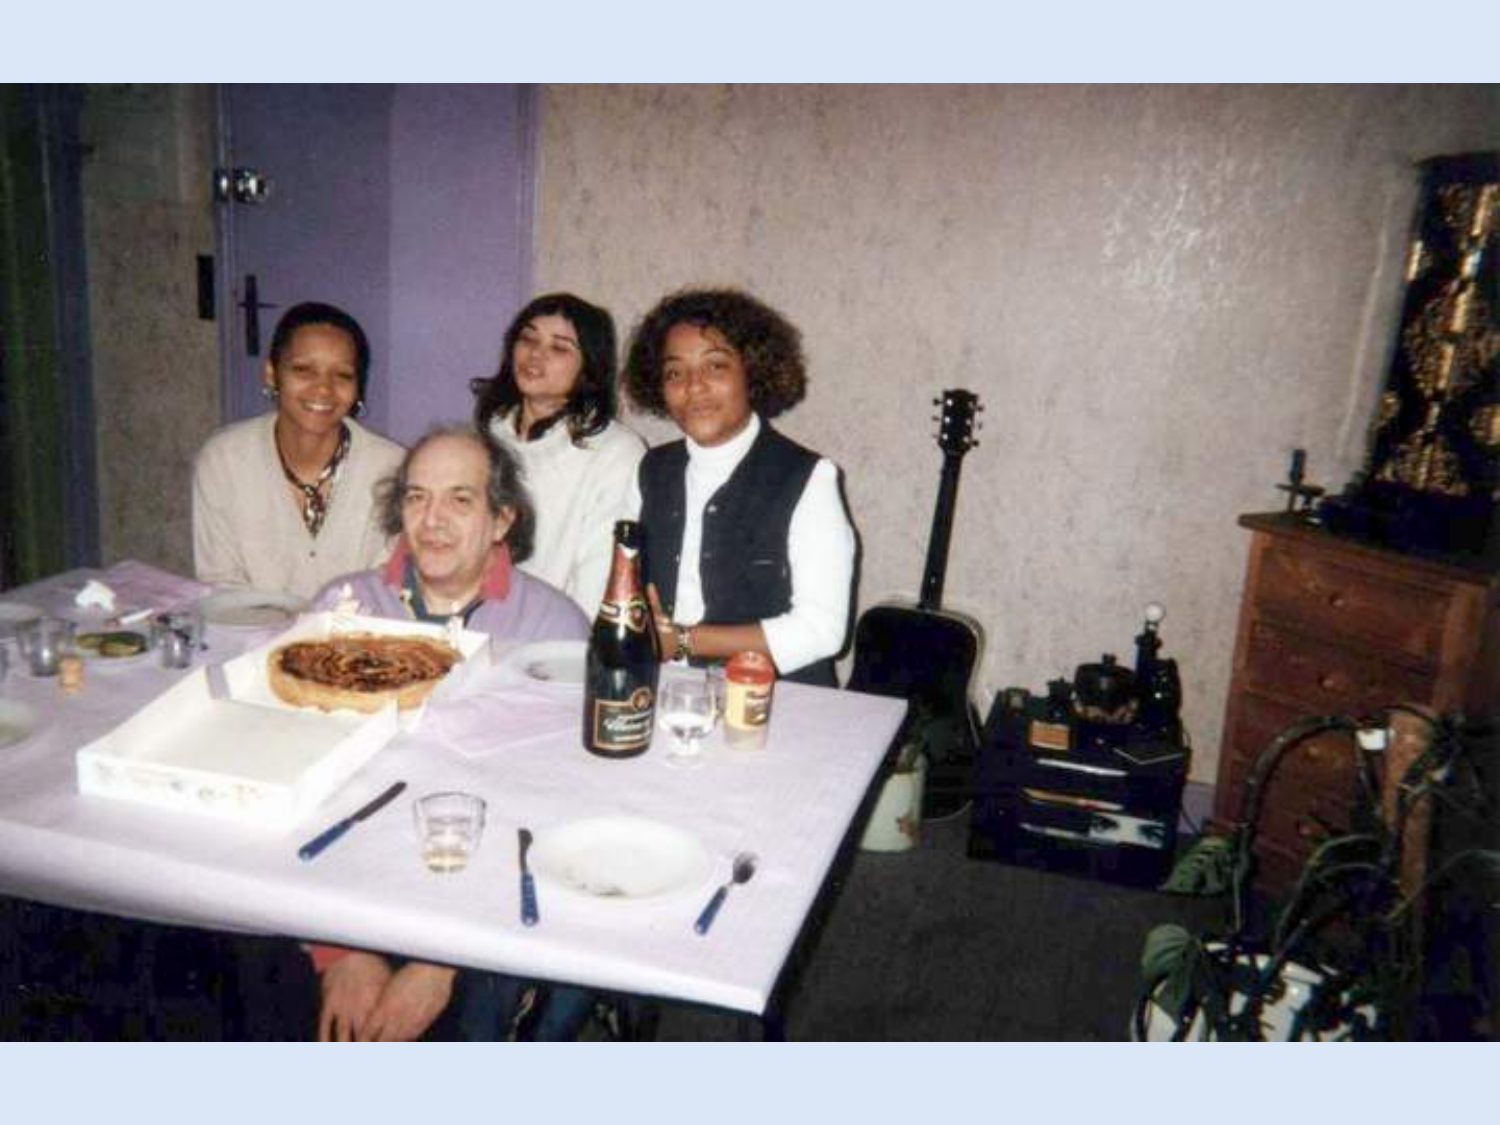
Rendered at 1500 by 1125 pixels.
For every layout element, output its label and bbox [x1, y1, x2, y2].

picture [0, 83, 1500, 1042]
